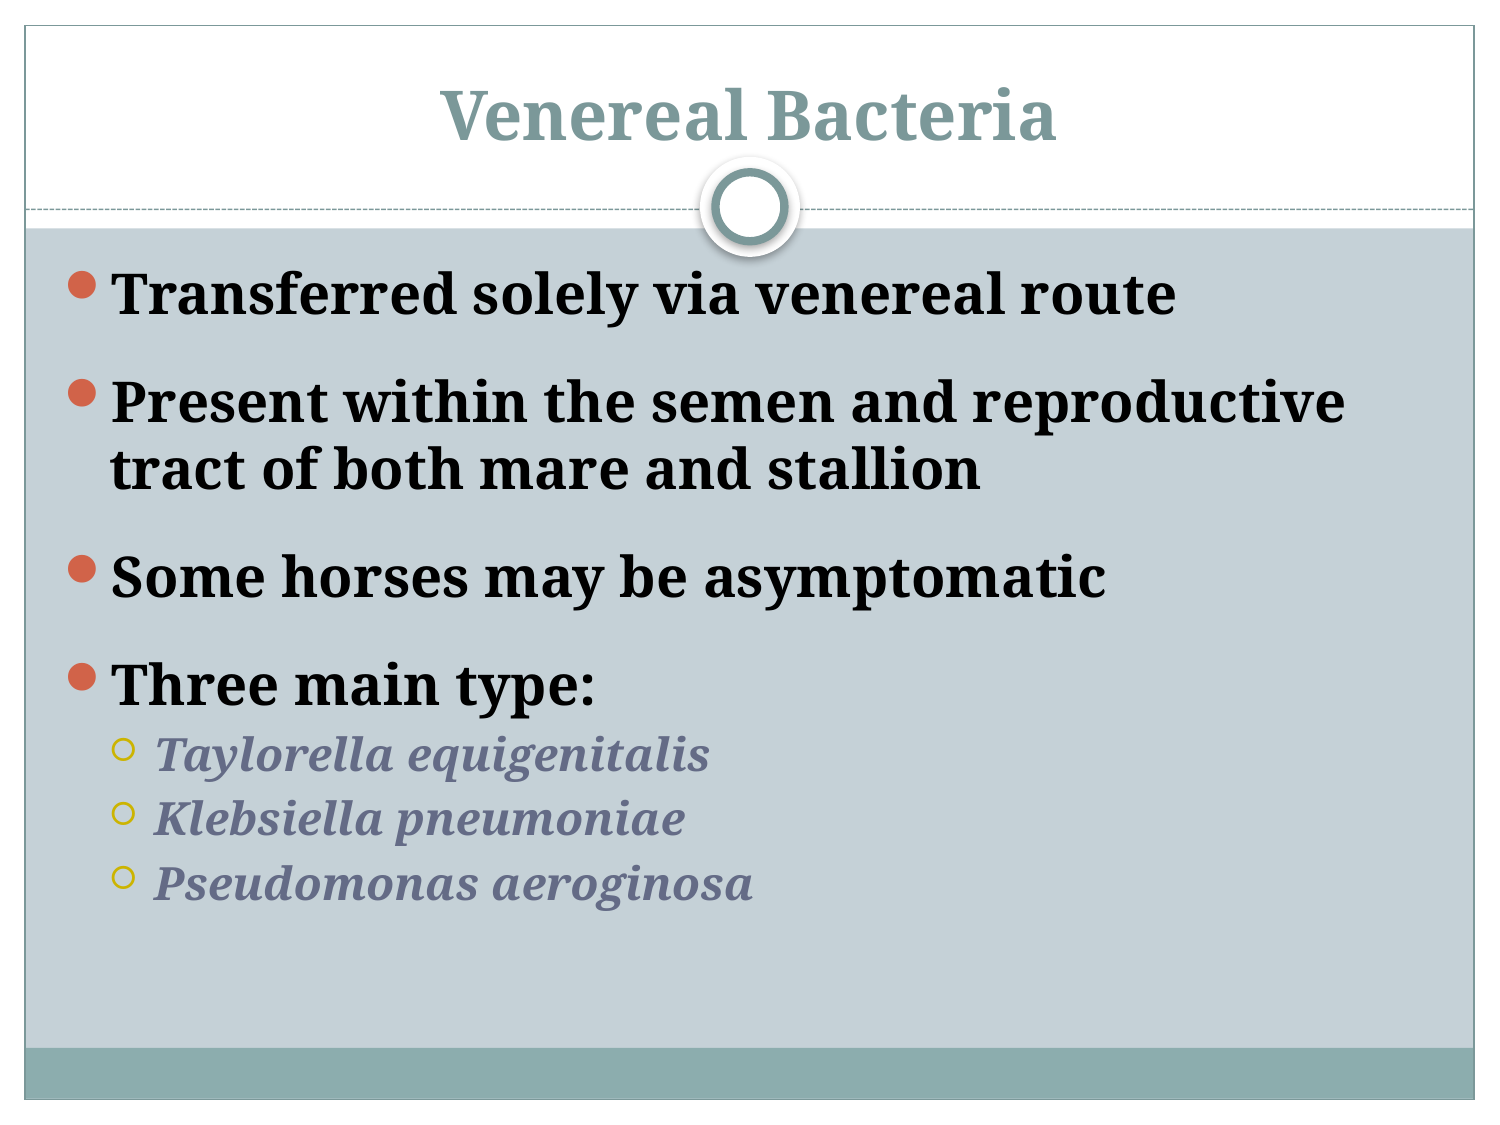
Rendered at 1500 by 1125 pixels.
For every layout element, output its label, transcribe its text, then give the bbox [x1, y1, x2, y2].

list Transferred solely via venereal route Present within the semen and reproductive tract of both mare and stallion Some horses may be asymptomatic Three main type: Taylorella equigenitalis Klebsiella pneumoniae Pseudomonas aeroginosa [49, 250, 1445, 1001]
title Venereal Bacteria [49, 37, 1450, 162]
